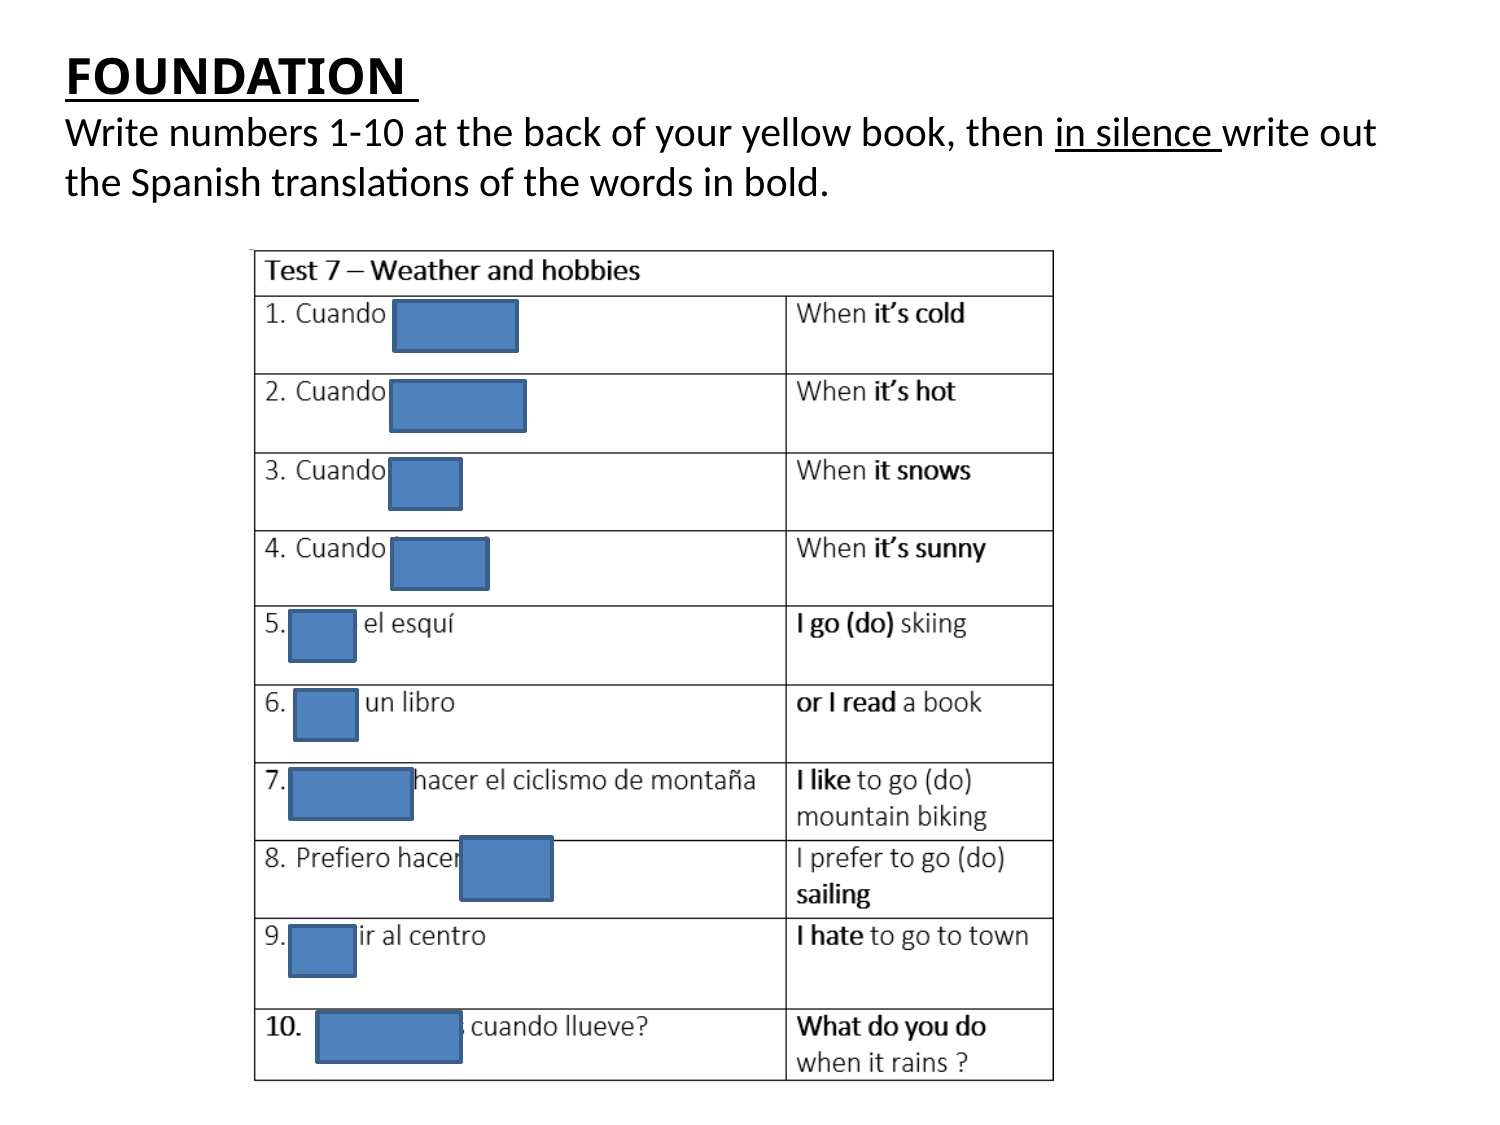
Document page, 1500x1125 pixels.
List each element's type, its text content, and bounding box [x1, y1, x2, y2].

picture [249, 249, 1054, 1085]
text_box FOUNDATION Write numbers 1-10 at the back of your yellow book, then in silence write out the Spanish translations of the words in bold. [50, 37, 1425, 213]
